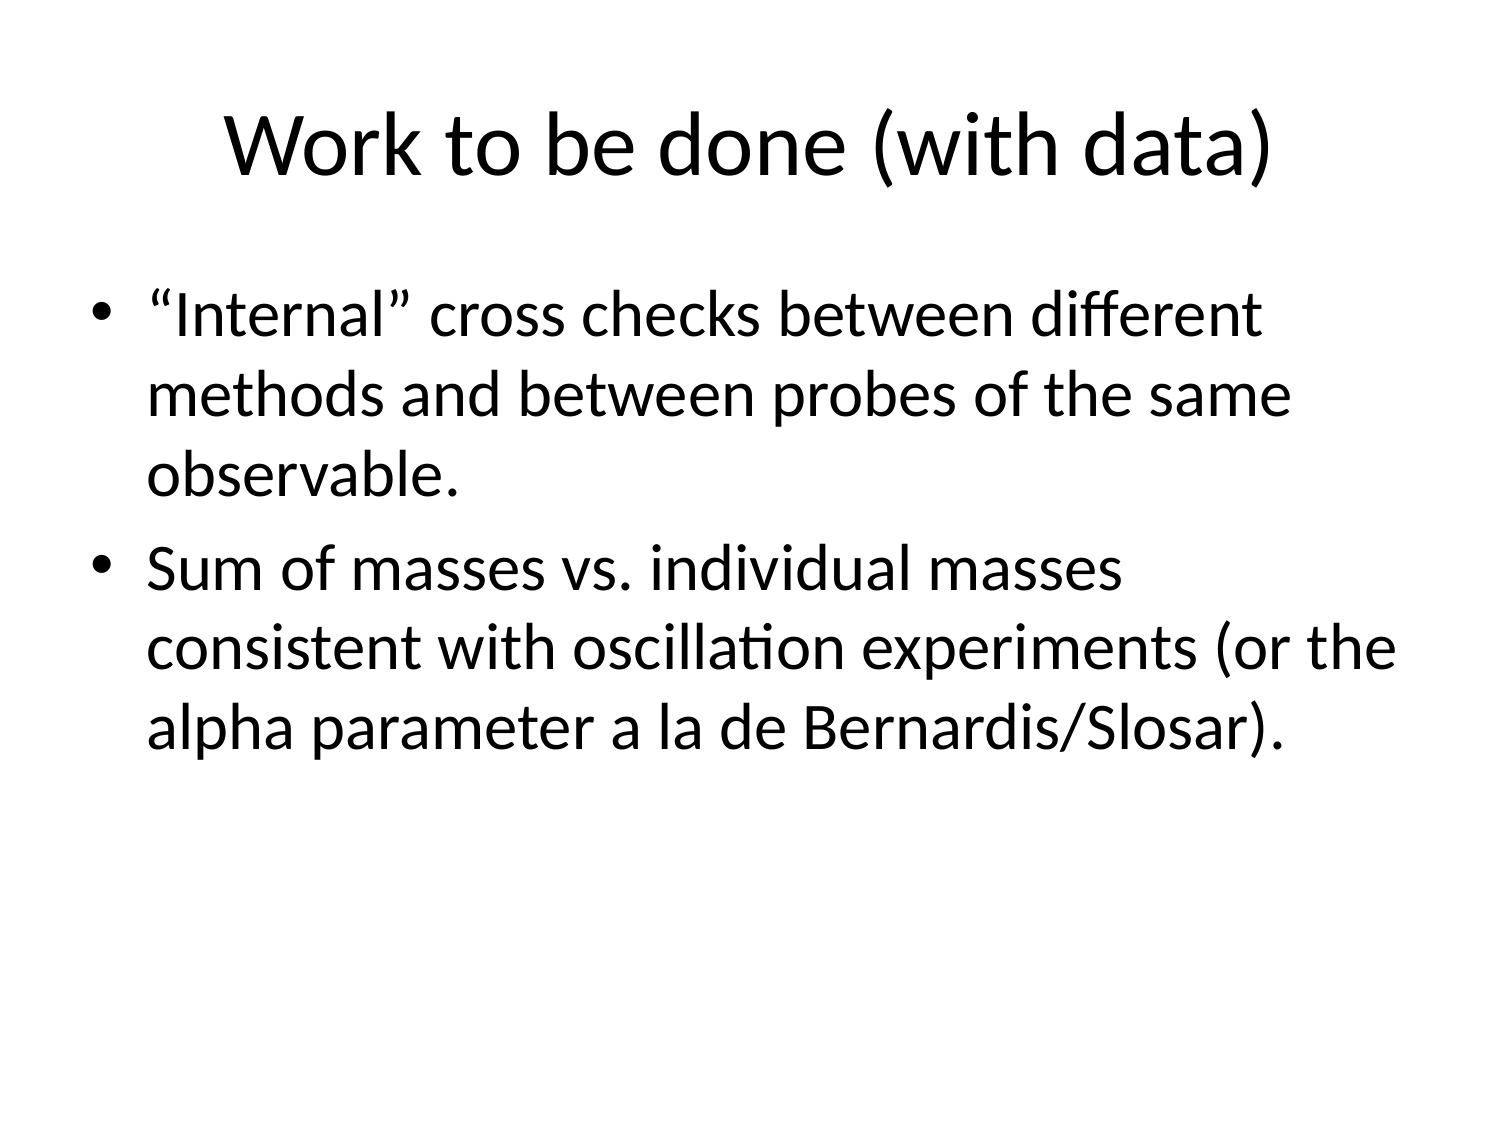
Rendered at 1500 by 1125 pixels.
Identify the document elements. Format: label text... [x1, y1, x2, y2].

title Work to be done (with data) [74, 44, 1426, 233]
list “Internal” cross checks between different methods and between probes of the same observable. Sum of masses vs. individual masses consistent with oscillation experiments (or the alpha parameter a la de Bernardis/Slosar). [74, 262, 1426, 1006]
